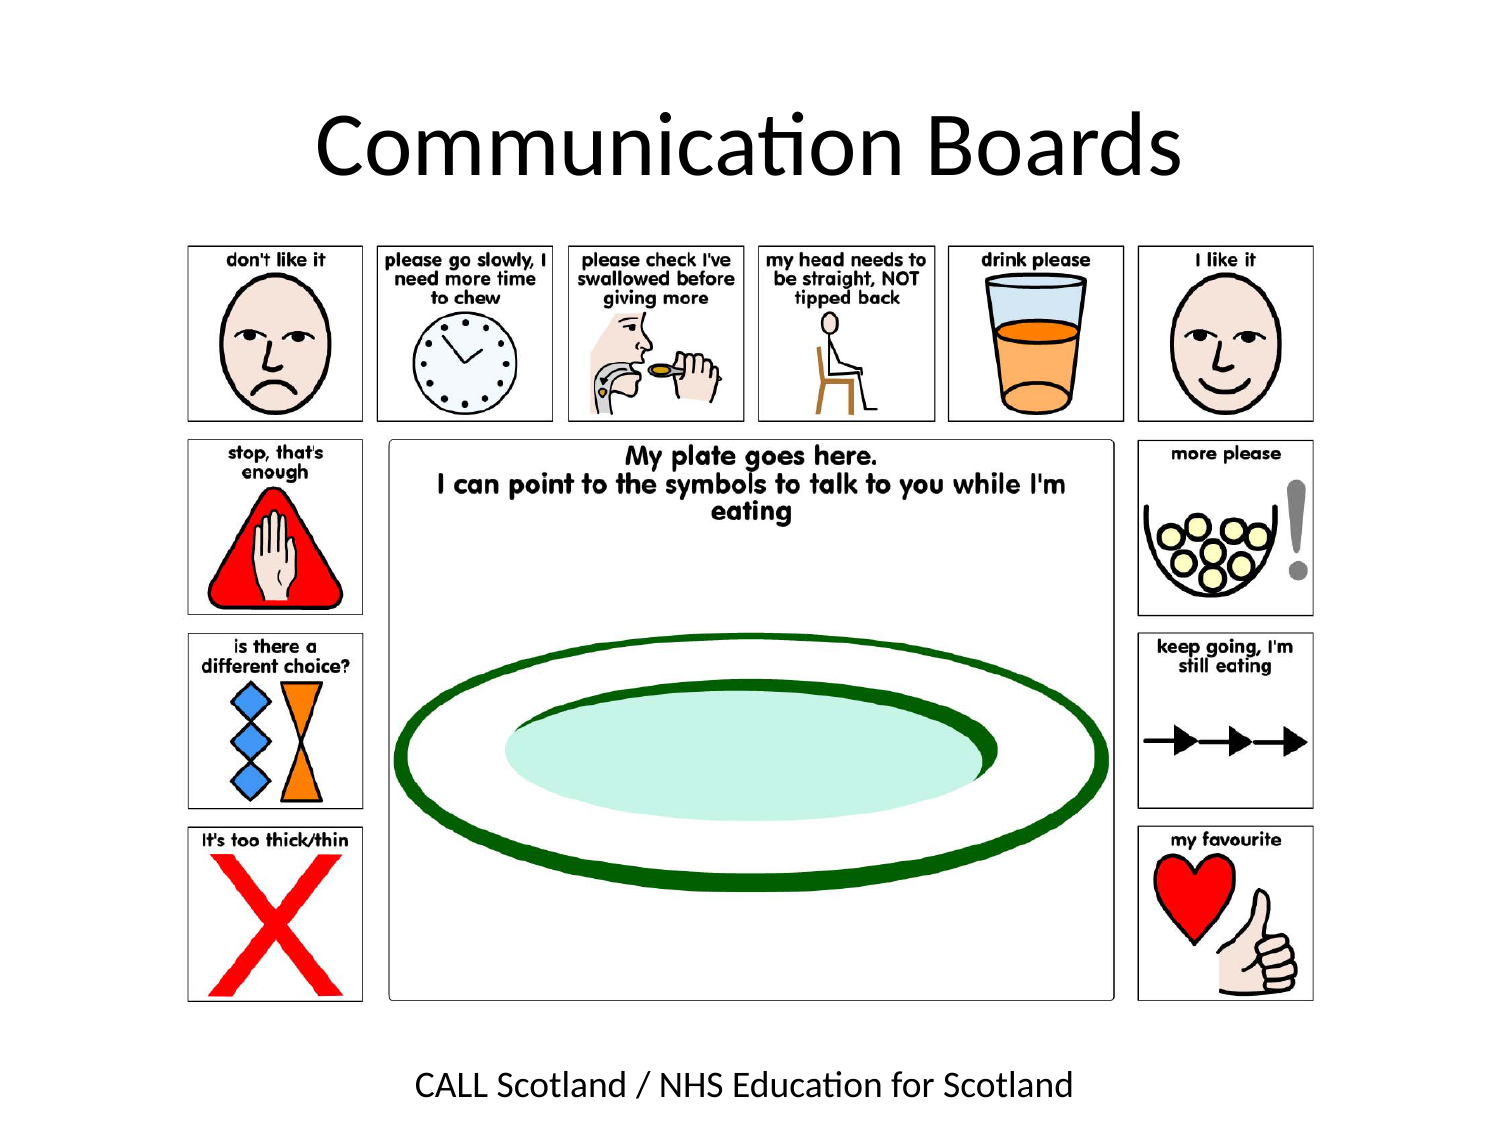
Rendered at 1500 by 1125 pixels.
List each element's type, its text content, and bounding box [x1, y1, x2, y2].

title Communication Boards [75, 45, 1425, 233]
text_box CALL Scotland / NHS Education for Scotland [113, 1052, 1376, 1113]
picture [170, 238, 1330, 1008]
